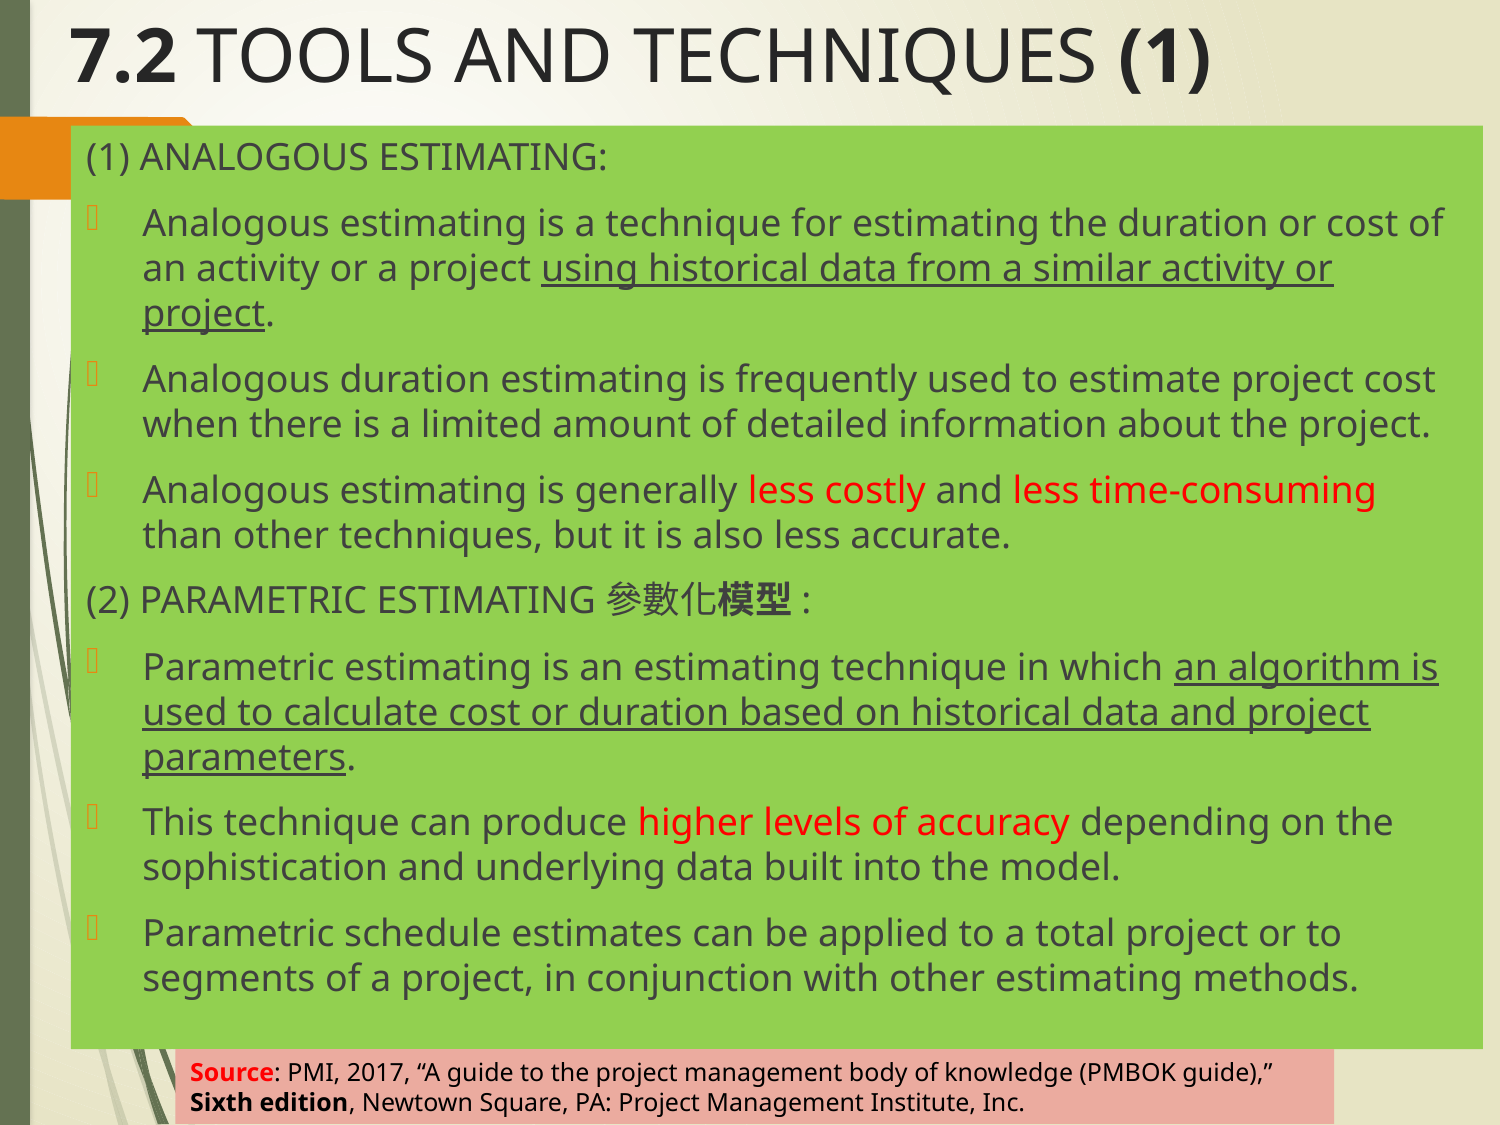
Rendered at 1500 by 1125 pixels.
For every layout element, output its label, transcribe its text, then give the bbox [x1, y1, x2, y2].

text_box Source: PMI, 2017, “A guide to the project management body of knowledge (PMBOK guide),” Sixth edition, Newtown Square, PA: Project Management Institute, Inc. [175, 1049, 1335, 1124]
list (1) ANALOGOUS ESTIMATING: Analogous estimating is a technique for estimating the duration or cost of an activity or a project using historical data from a similar activity or project. Analogous duration estimating is frequently used to estimate project cost when there is a limited amount of detailed information about the project. Analogous estimating is generally less costly and less time-consuming than other techniques, but it is also less accurate. (2) PARAMETRIC ESTIMATING參數化模型: Parametric estimating is an estimating technique in which an algorithm is used to calculate cost or duration based on historical data and project parameters. This technique can produce higher levels of accuracy depending on the sophistication and underlying data built into the model. Parametric schedule estimates can be applied to a total project or to segments of a project, in conjunction with other estimating methods. [70, 125, 1483, 1050]
title 7.2 TOOLS AND TECHNIQUES (1) [54, 0, 1500, 110]
